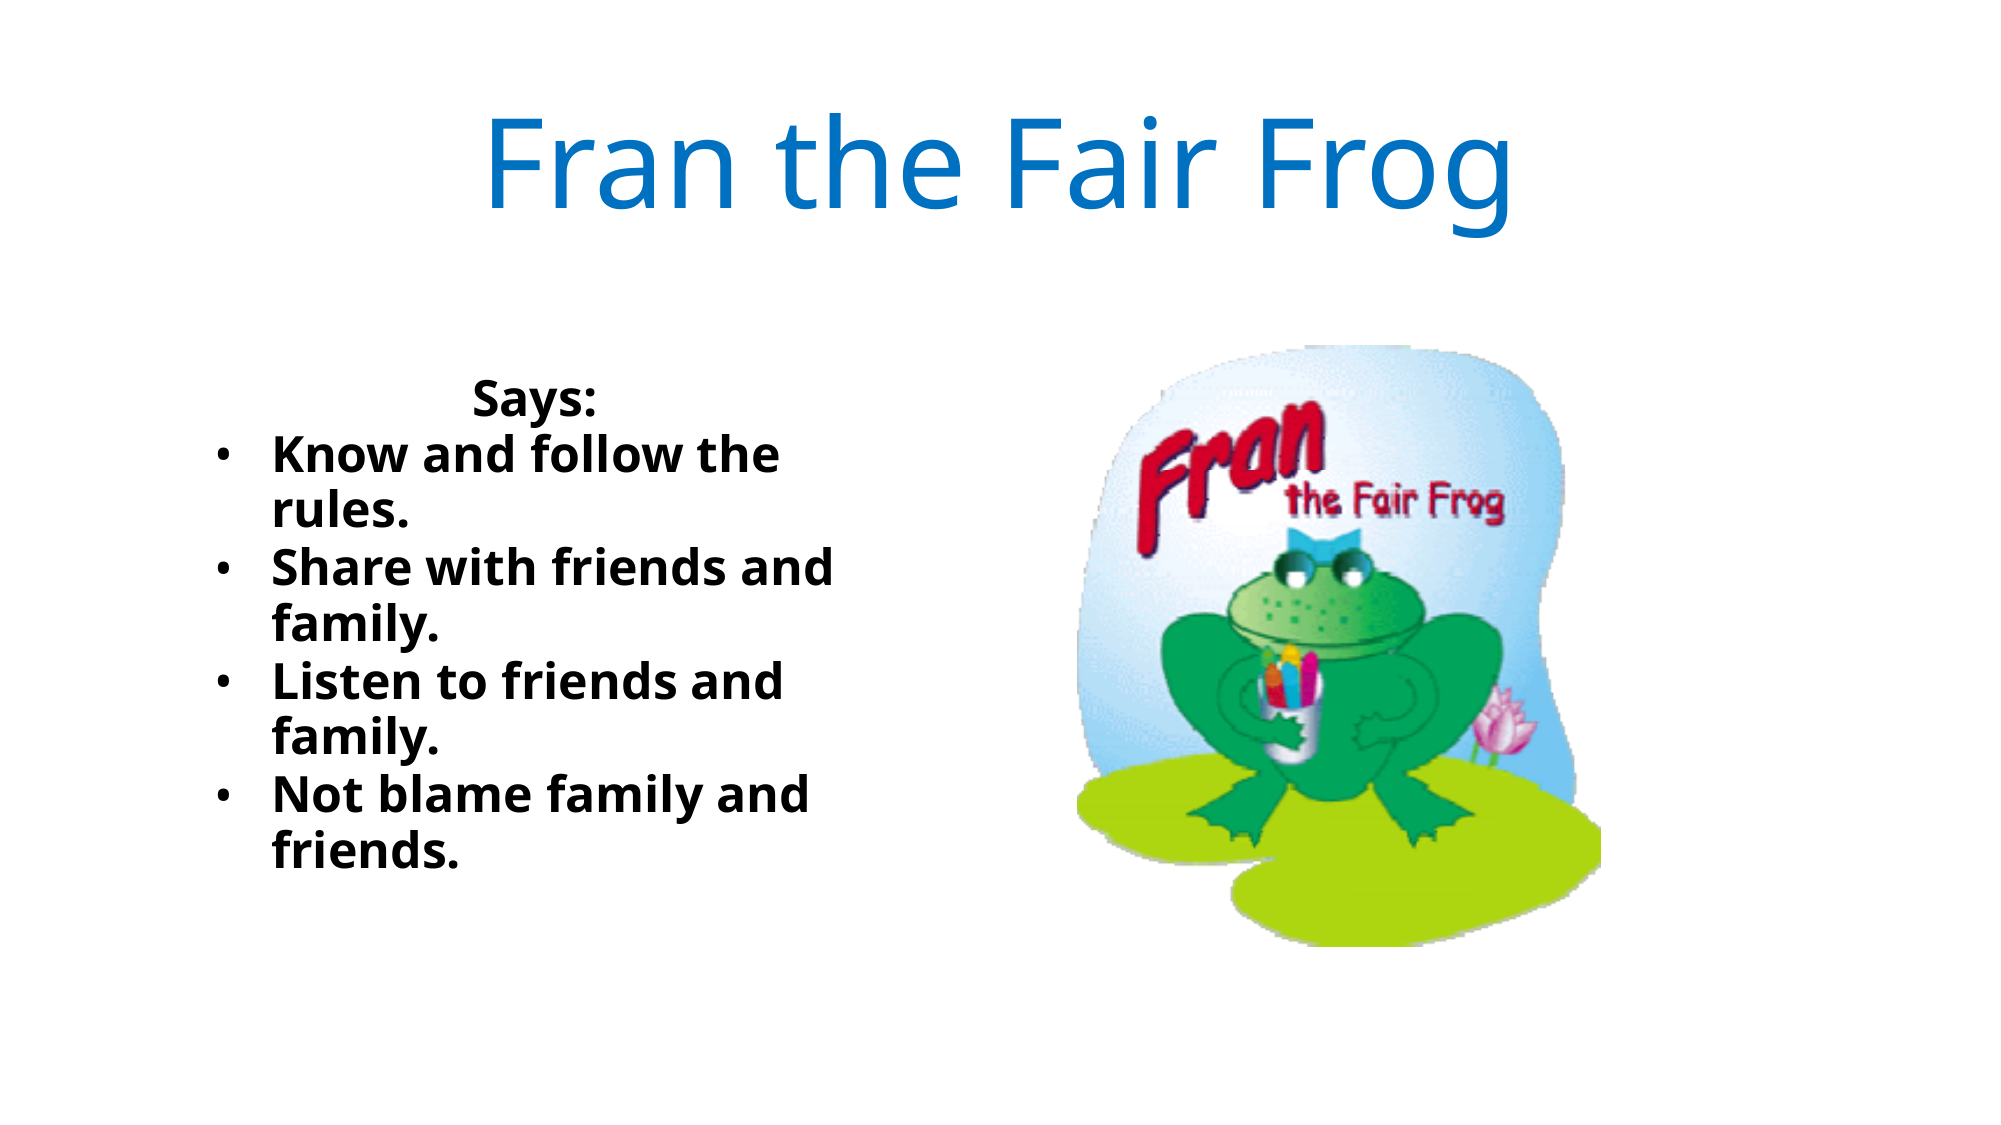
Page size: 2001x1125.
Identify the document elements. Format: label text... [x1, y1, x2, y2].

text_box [1077, 345, 1601, 947]
title Fran the Fair Frog [137, 59, 1863, 278]
text_box Says: Know and follow the rules. Share with friends and family. Listen to friends and family. Not blame family and friends. [199, 364, 905, 887]
